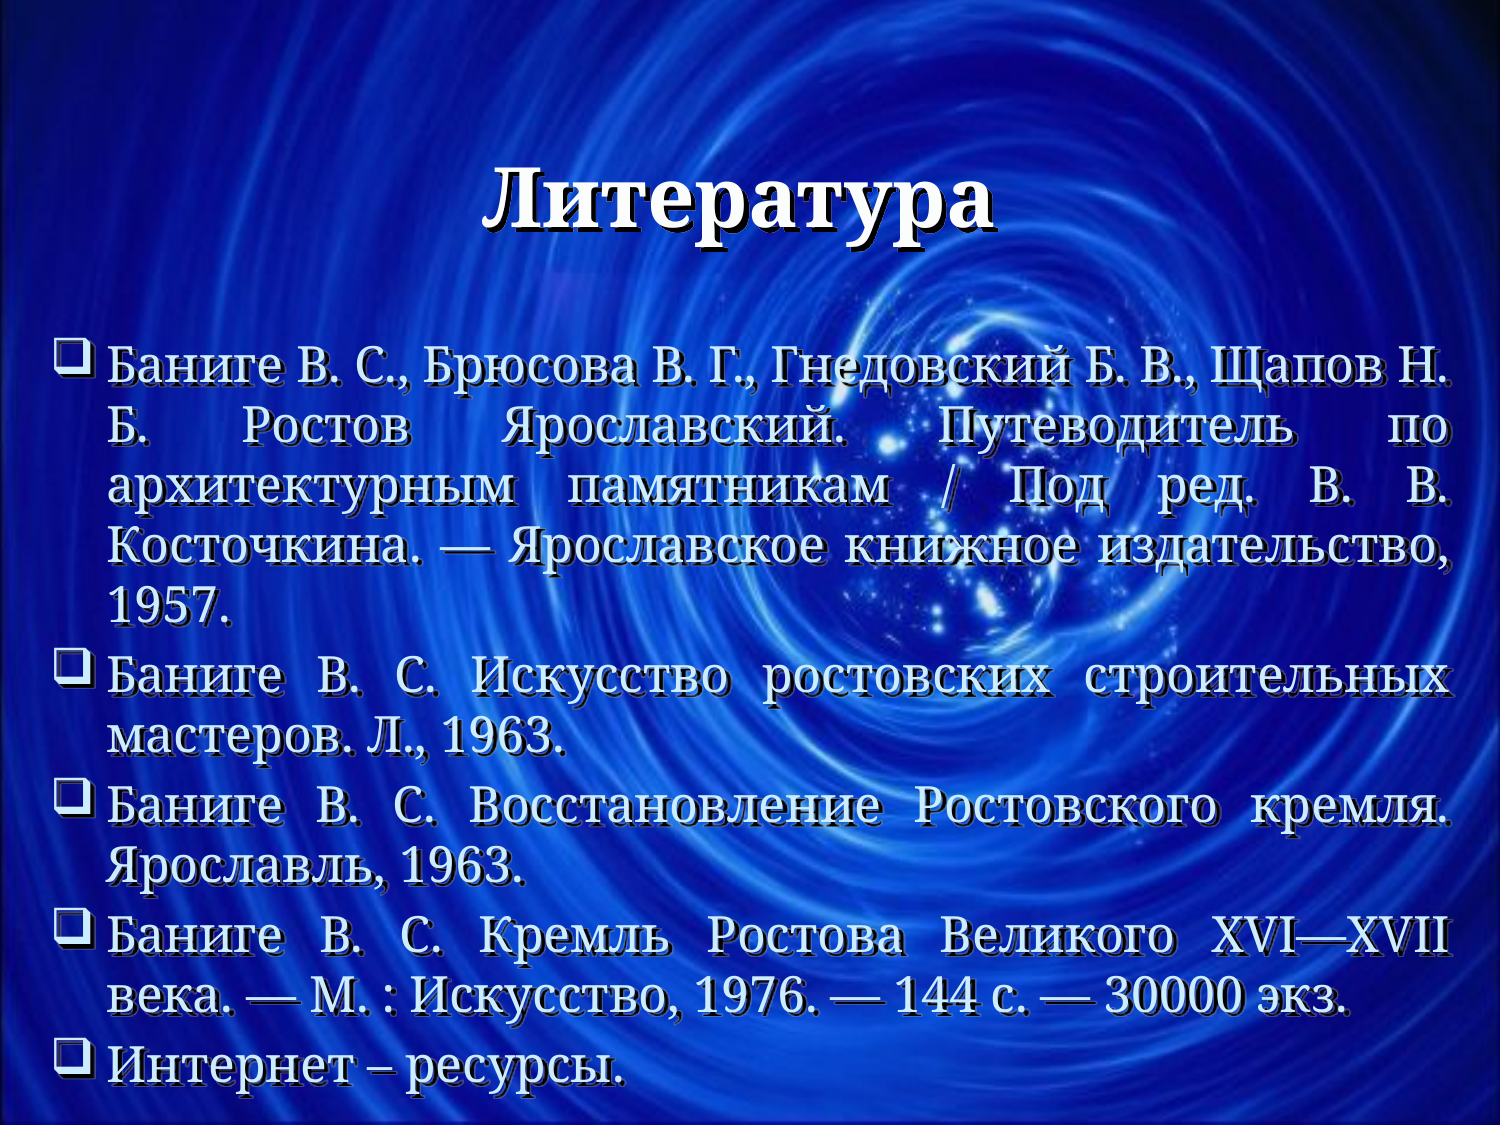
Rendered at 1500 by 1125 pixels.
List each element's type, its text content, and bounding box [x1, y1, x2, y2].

picture [0, 0, 1500, 1125]
title Литература [112, 99, 1388, 288]
list Баниге В. С., Брюсова В. Г., Гнедовский Б. В., Щапов Н. Б. Ростов Ярославский. Путеводитель по архитектурным памятникам / Под ред. В. В. Косточкина. — Ярославское книжное издательство, 1957. Баниге В. С. Искусство ростовских строительных мастеров. Л., 1963. Баниге В. С. Восстановление Ростовского кремля. Ярославль, 1963. Баниге В. С. Кремль Ростова Великого XVI—XVII века. — М. : Искусство, 1976. — 144 с. — 30000 экз. Интернет – ресурсы. [34, 324, 1466, 1102]
